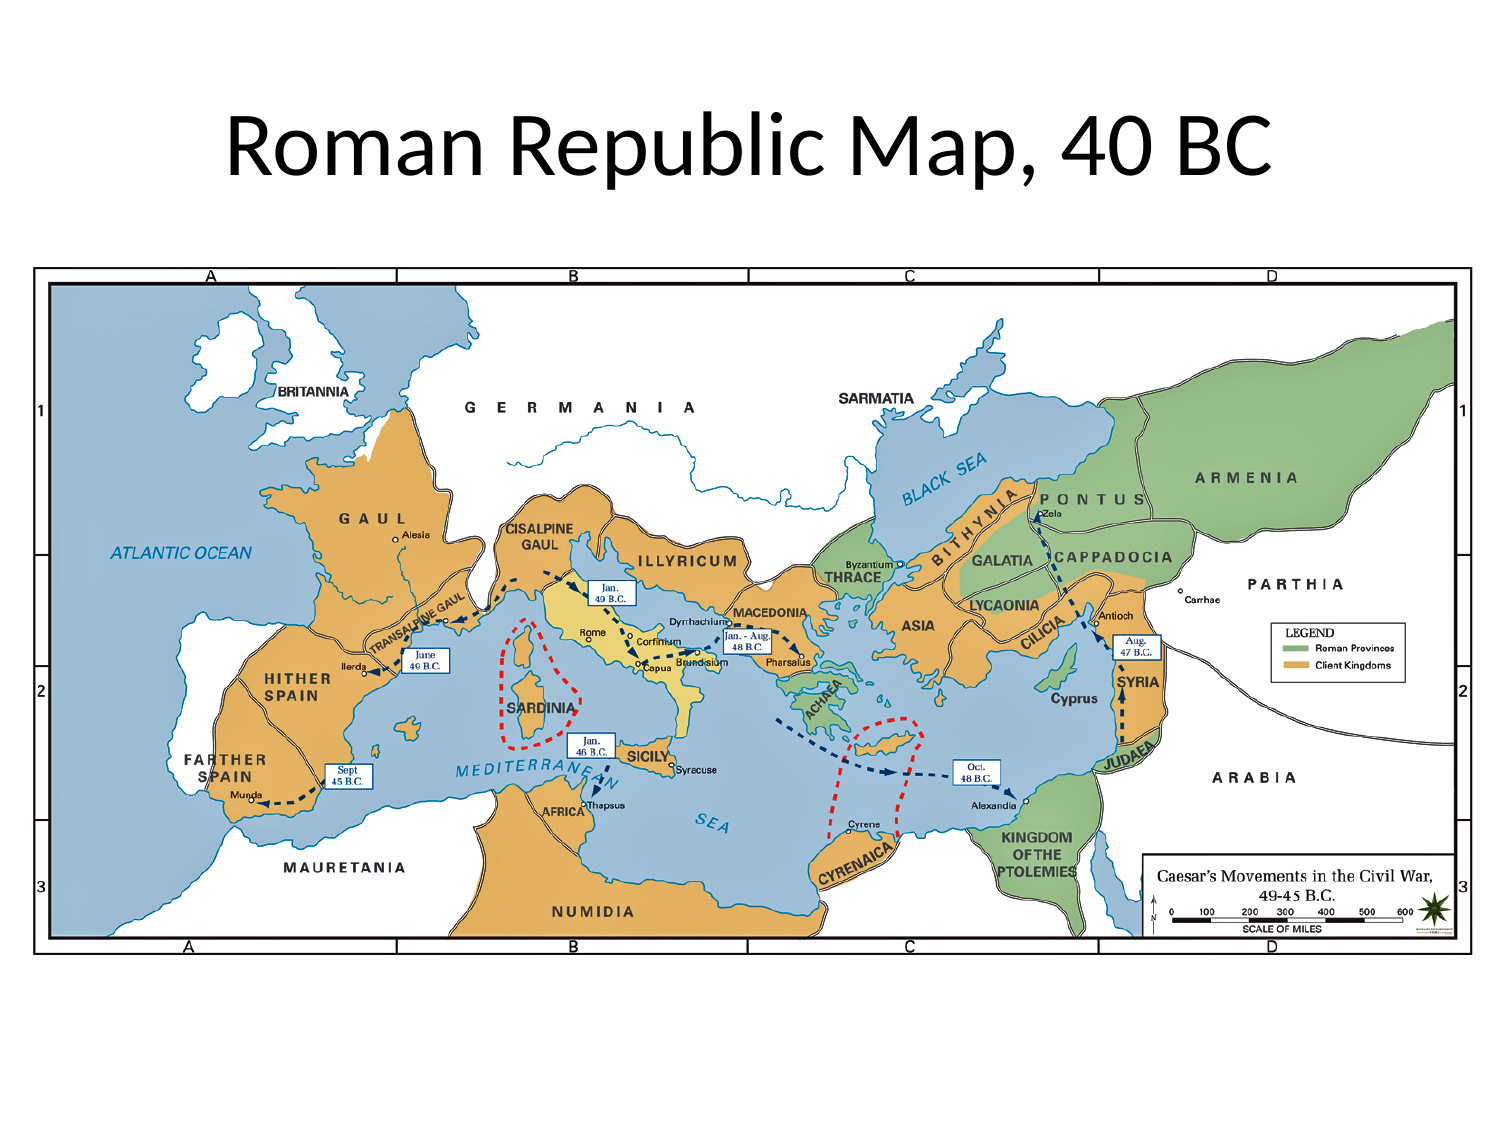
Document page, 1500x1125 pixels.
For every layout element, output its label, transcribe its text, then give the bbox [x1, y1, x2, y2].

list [29, 262, 1478, 959]
title Roman Republic Map, 40 BC [75, 45, 1425, 233]
